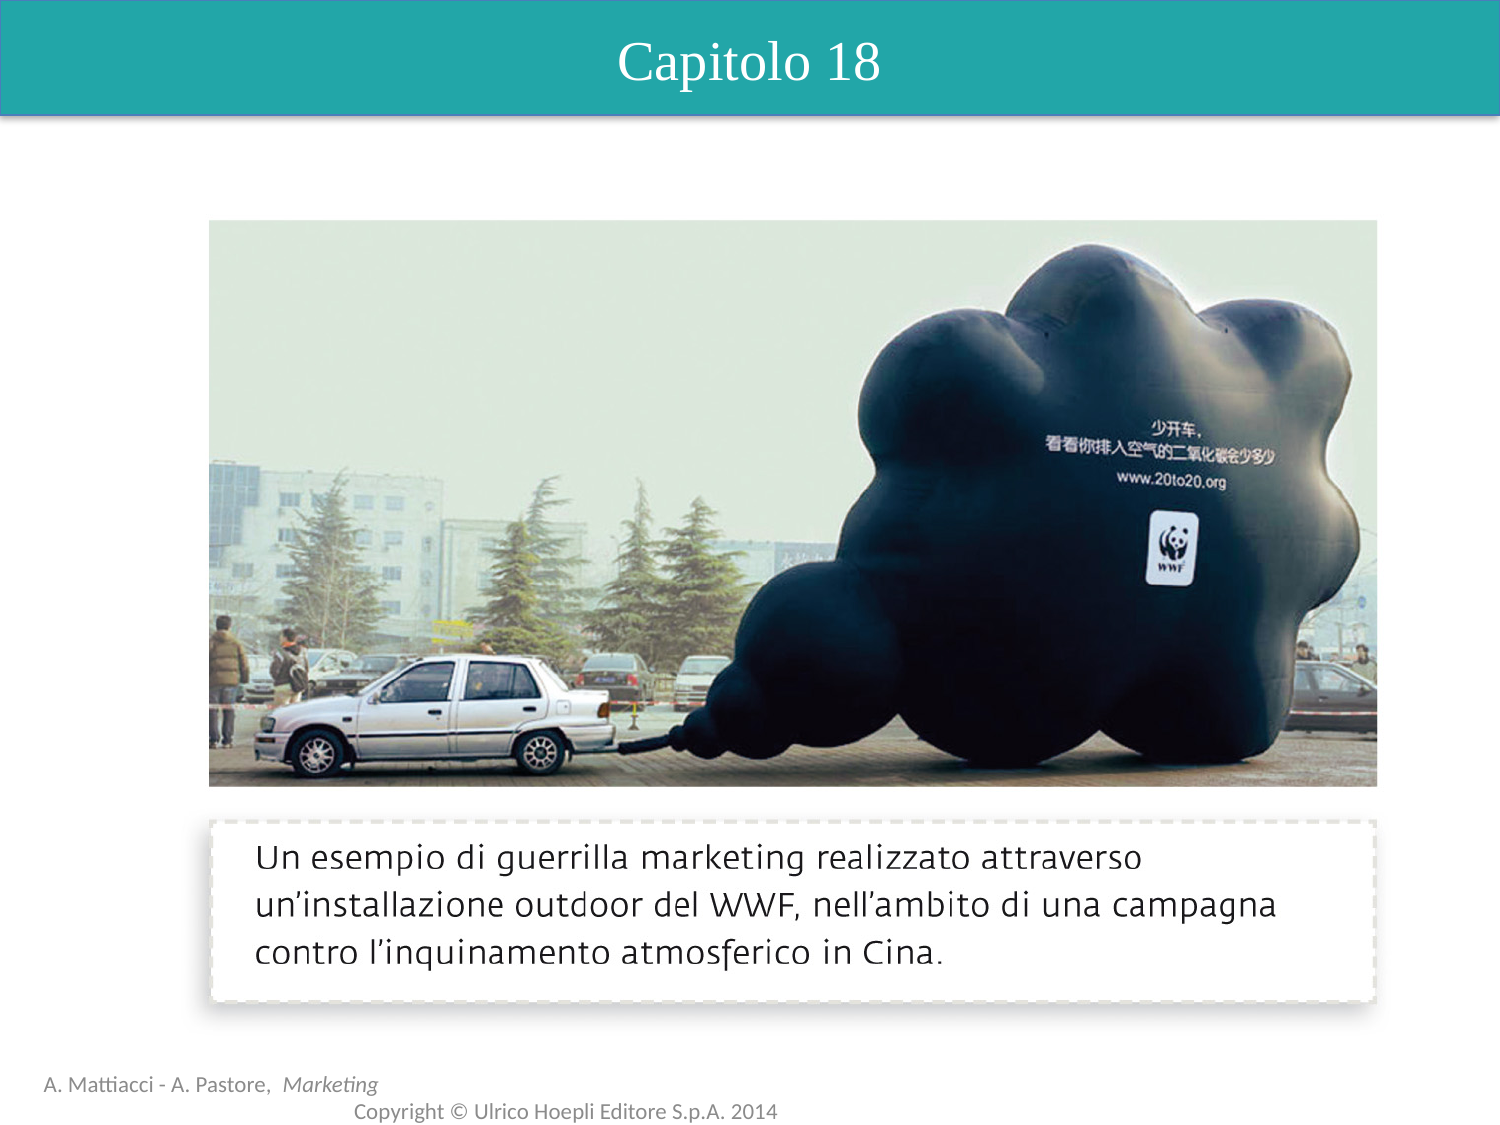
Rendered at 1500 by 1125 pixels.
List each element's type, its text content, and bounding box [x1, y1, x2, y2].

picture [125, 206, 1412, 1059]
slide_number A. Mattiacci - A. Pastore, Marketing Copyright © Ulrico Hoepli Editore S.p.A. 2014 [28, 1068, 1500, 1125]
text_box Capitolo 18 [0, 0, 1500, 116]
